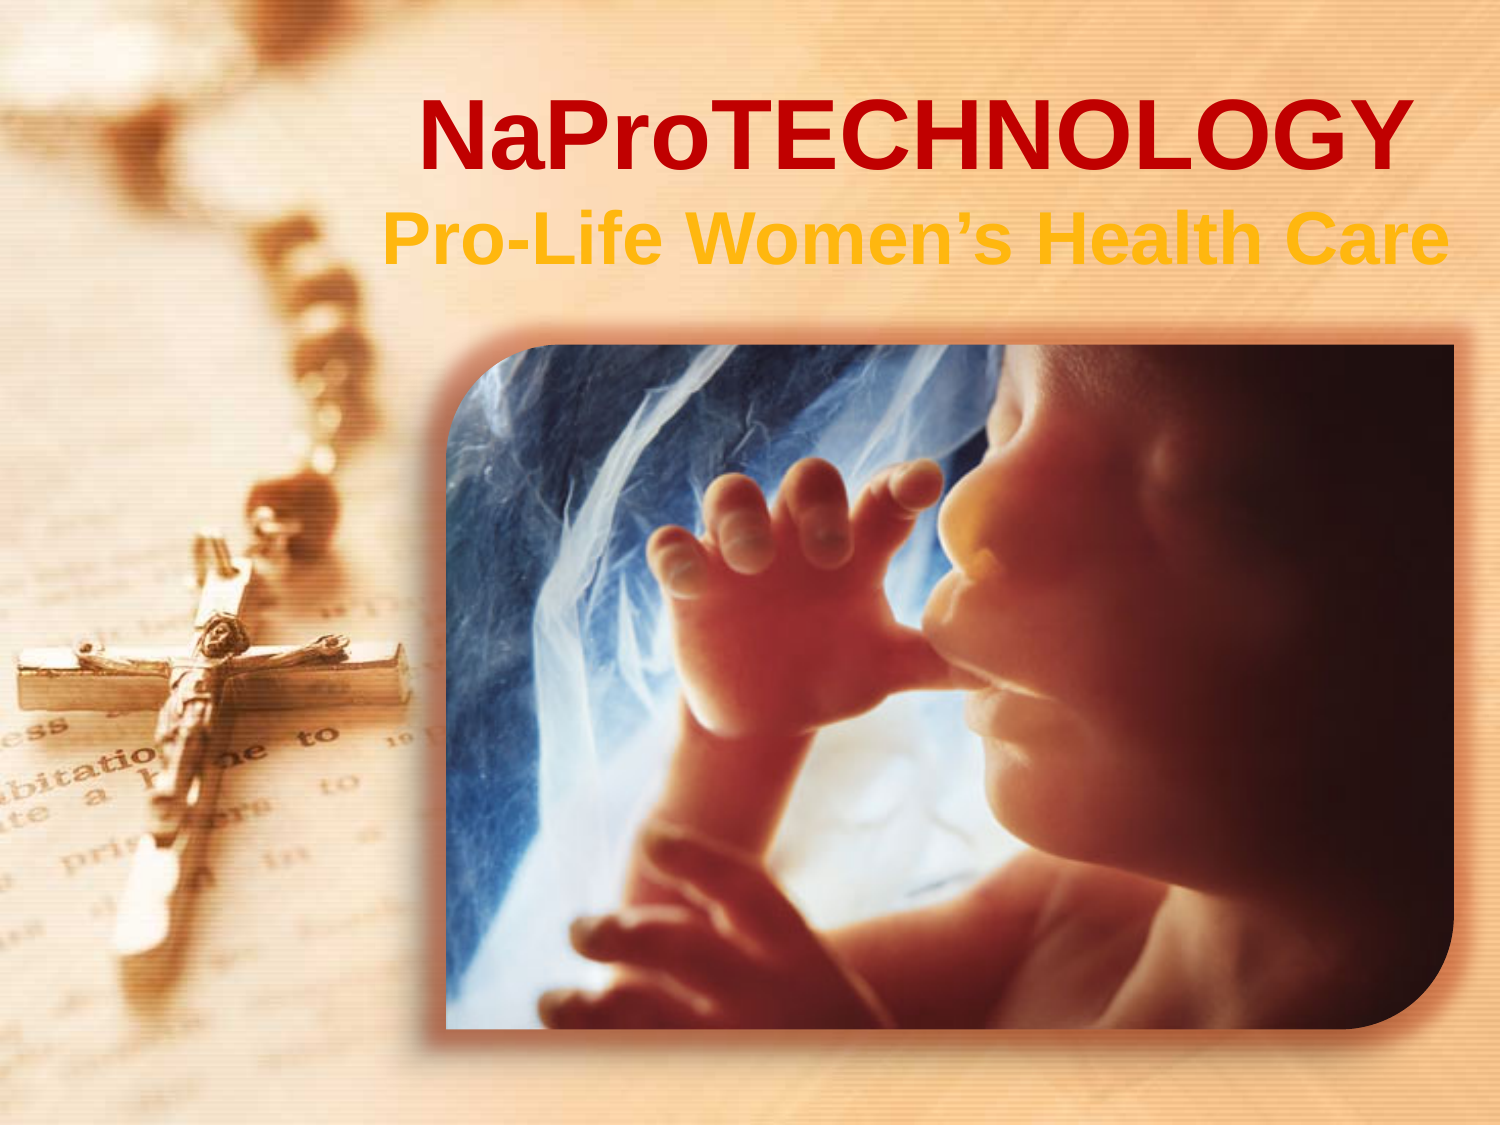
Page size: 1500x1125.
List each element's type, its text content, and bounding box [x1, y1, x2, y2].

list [445, 344, 1455, 1030]
picture [0, 0, 1500, 1125]
title NaProTECHNOLOGY Pro-Life Women’s Health Care [360, 99, 1473, 288]
